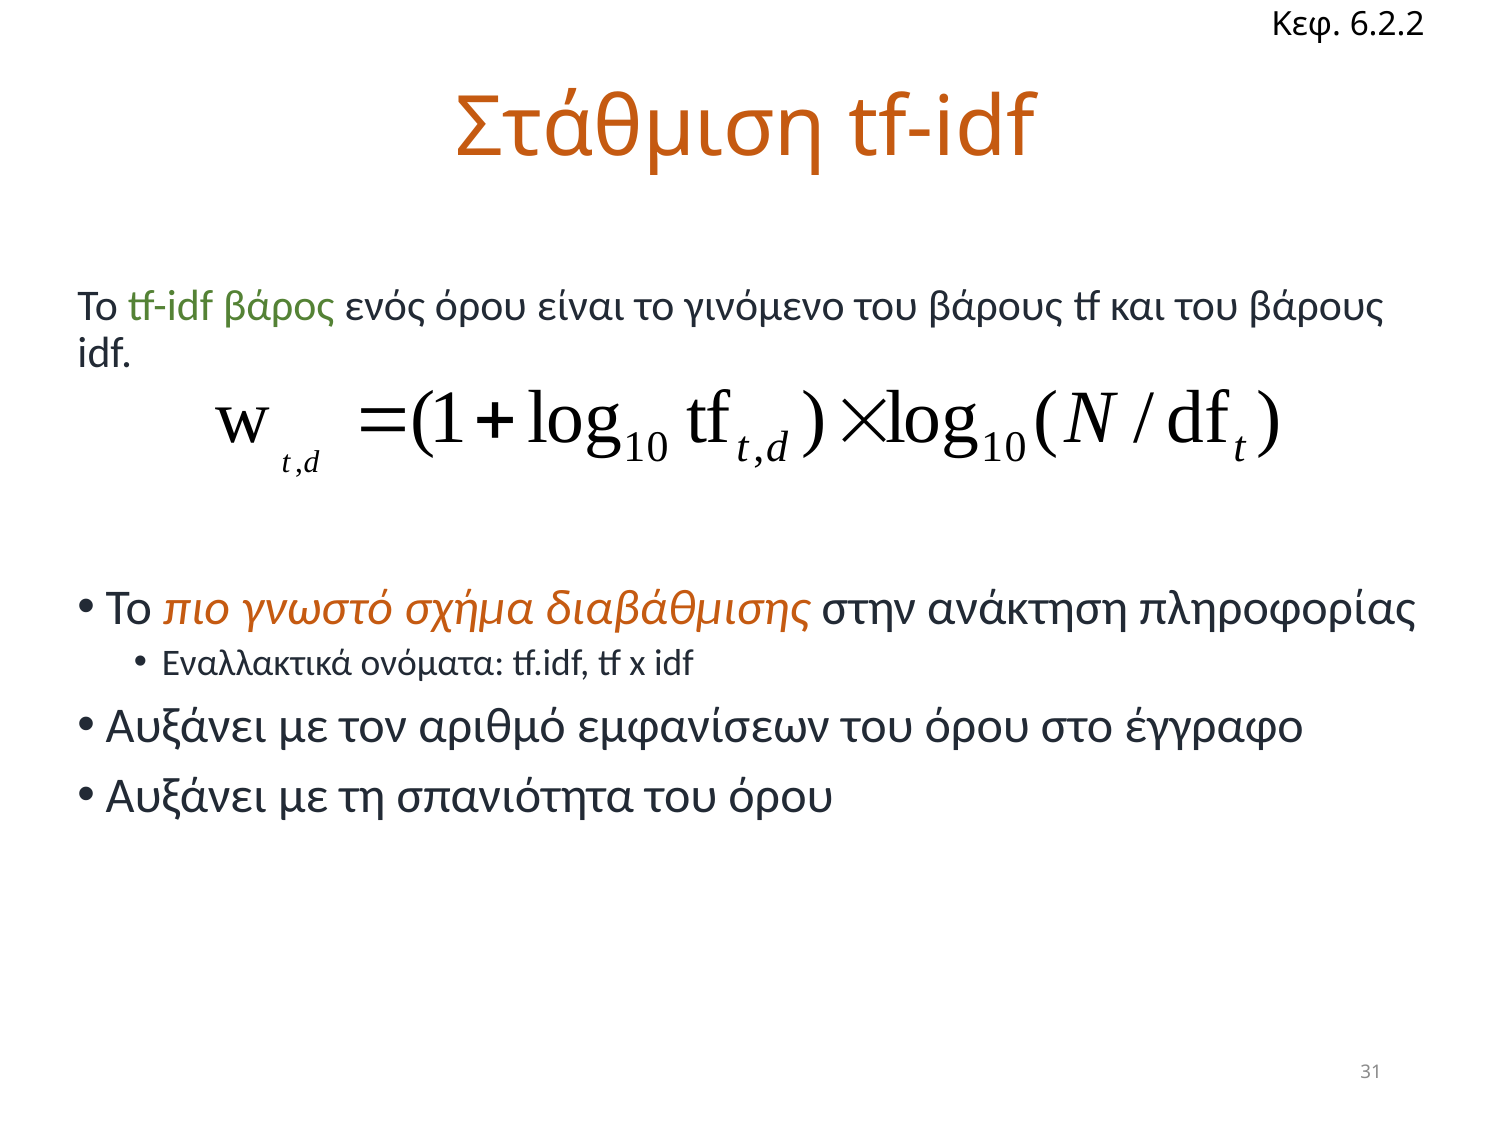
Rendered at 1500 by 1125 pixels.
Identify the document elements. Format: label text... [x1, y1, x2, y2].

text_box Κεφ. 6.2.2 [1256, 0, 1440, 50]
slide_number 31 [1059, 1042, 1397, 1103]
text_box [203, 367, 1297, 493]
title Στάθμιση tf-idf [98, 20, 1393, 238]
list Το tf-idf βάρος ενός όρου είναι το γινόμενο του βάρους tf και του βάρους idf. Το πιο γνωστό σχήμα διαβάθμισης στην ανάκτηση πληροφορίας Εναλλακτικά ονόματα: tf.idf, tf x idf Αυξάνει με τον αριθμό εμφανίσεων του όρου στο έγγραφο Αυξάνει με τη σπανιότητα του όρου [62, 275, 1450, 650]
